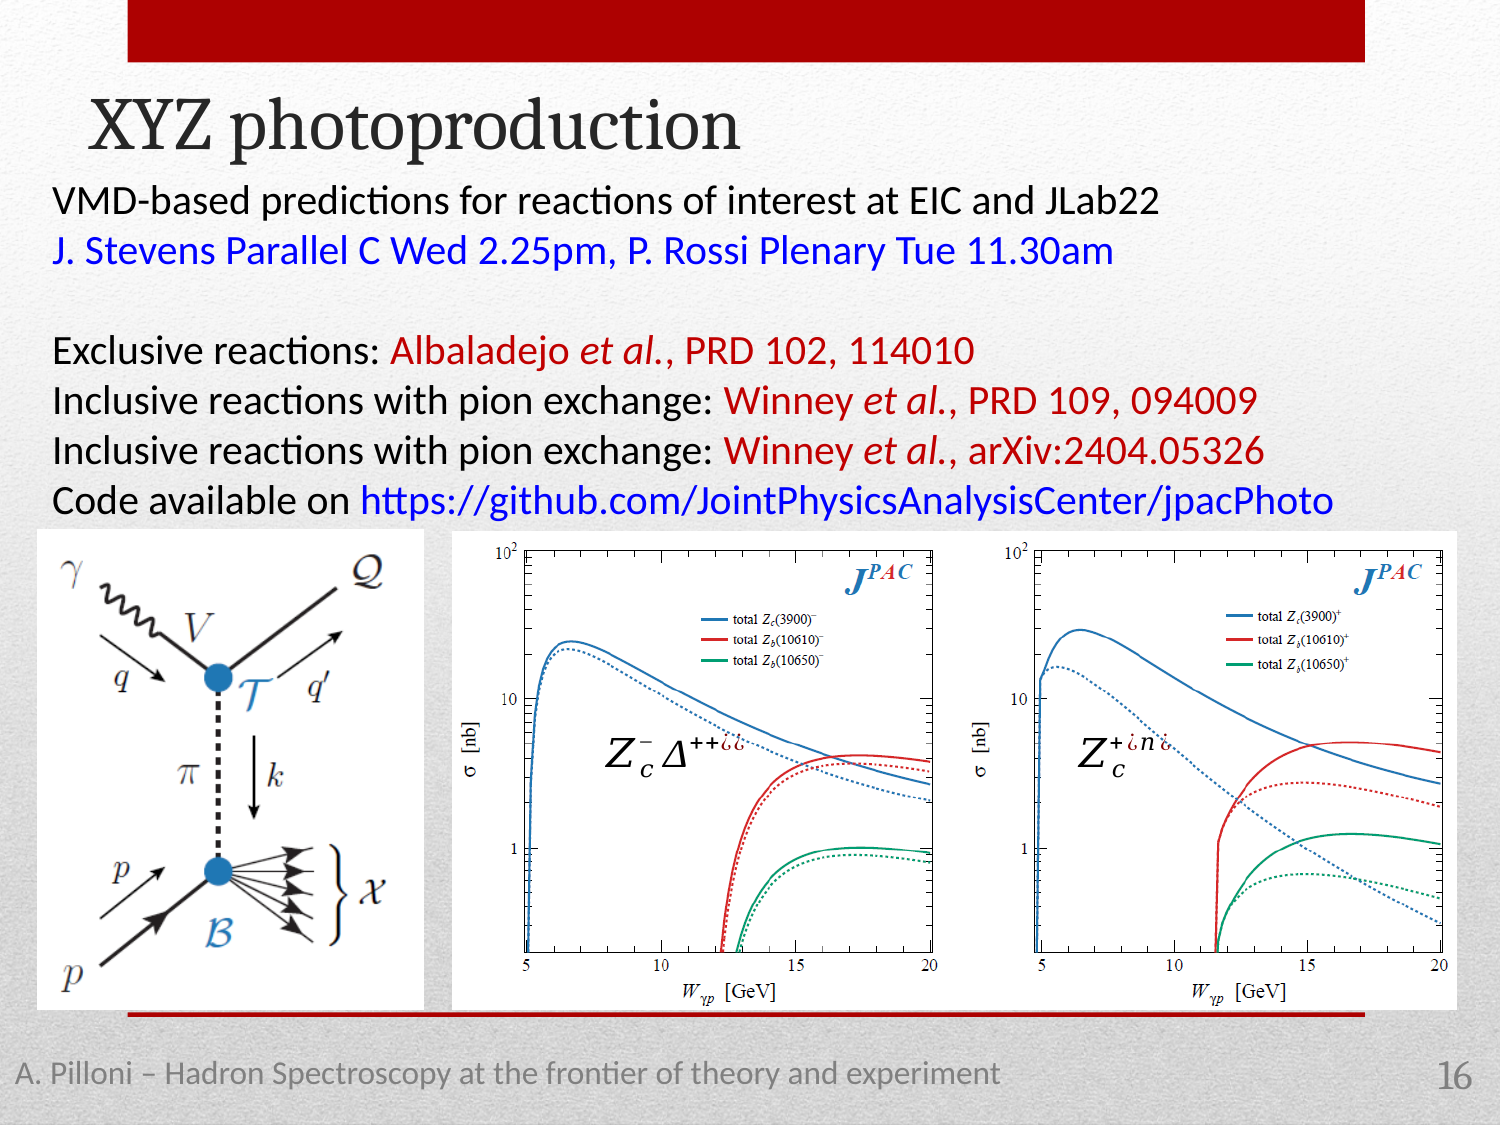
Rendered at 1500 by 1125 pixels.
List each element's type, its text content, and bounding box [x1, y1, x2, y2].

text_box VMD-based predictions for reactions of interest at EIC and JLab22 J. Stevens Parallel C Wed 2.25pm, P. Rossi Plenary Tue 11.30am Exclusive reactions: Albaladejo et al., PRD 102, 114010 Inclusive reactions with pion exchange: Winney et al., PRD 109, 094009 Inclusive reactions with pion exchange: Winney et al., arXiv:2404.05326 Code available on https://github.com/JointPhysicsAnalysisCenter/jpacPhoto [37, 165, 1500, 531]
slide_number 16 [1362, 1043, 1488, 1104]
picture [452, 530, 1457, 1011]
picture [36, 528, 424, 1011]
text_box XYZ photoproduction [74, 0, 1425, 165]
text_box A. Pilloni – Hadron Spectroscopy at the frontier of theory and experiment [0, 1043, 1091, 1099]
